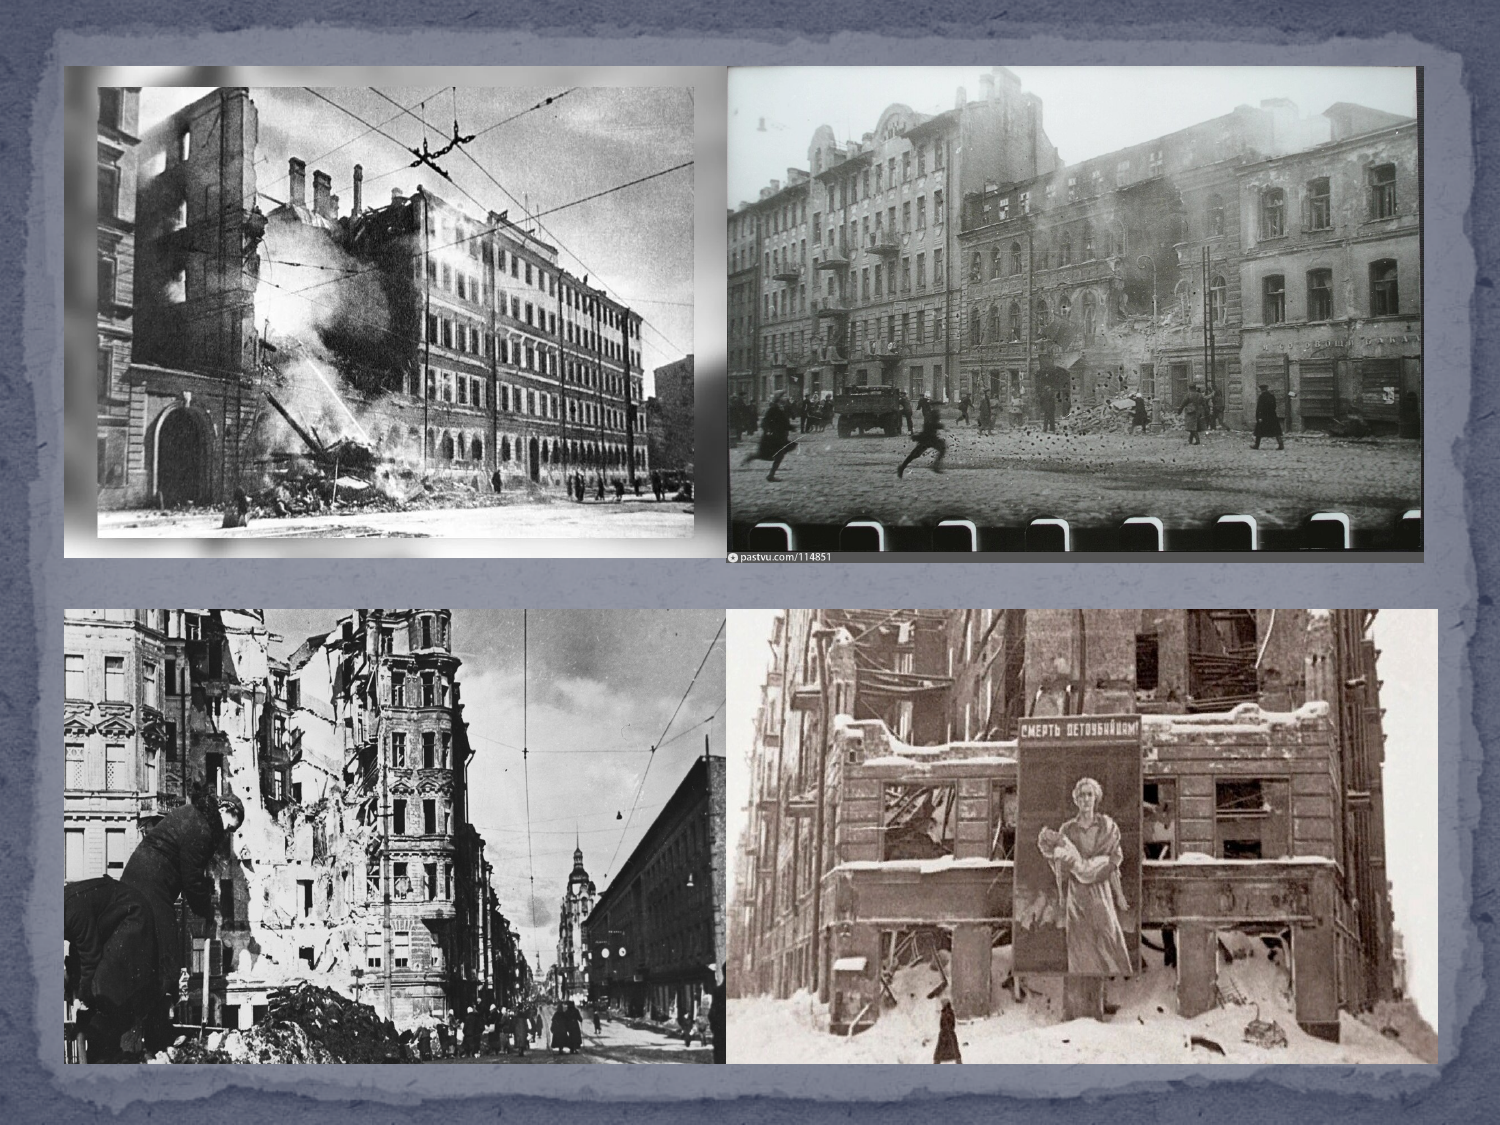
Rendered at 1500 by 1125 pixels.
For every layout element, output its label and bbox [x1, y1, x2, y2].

picture [66, 66, 1424, 563]
picture [64, 609, 1438, 1064]
